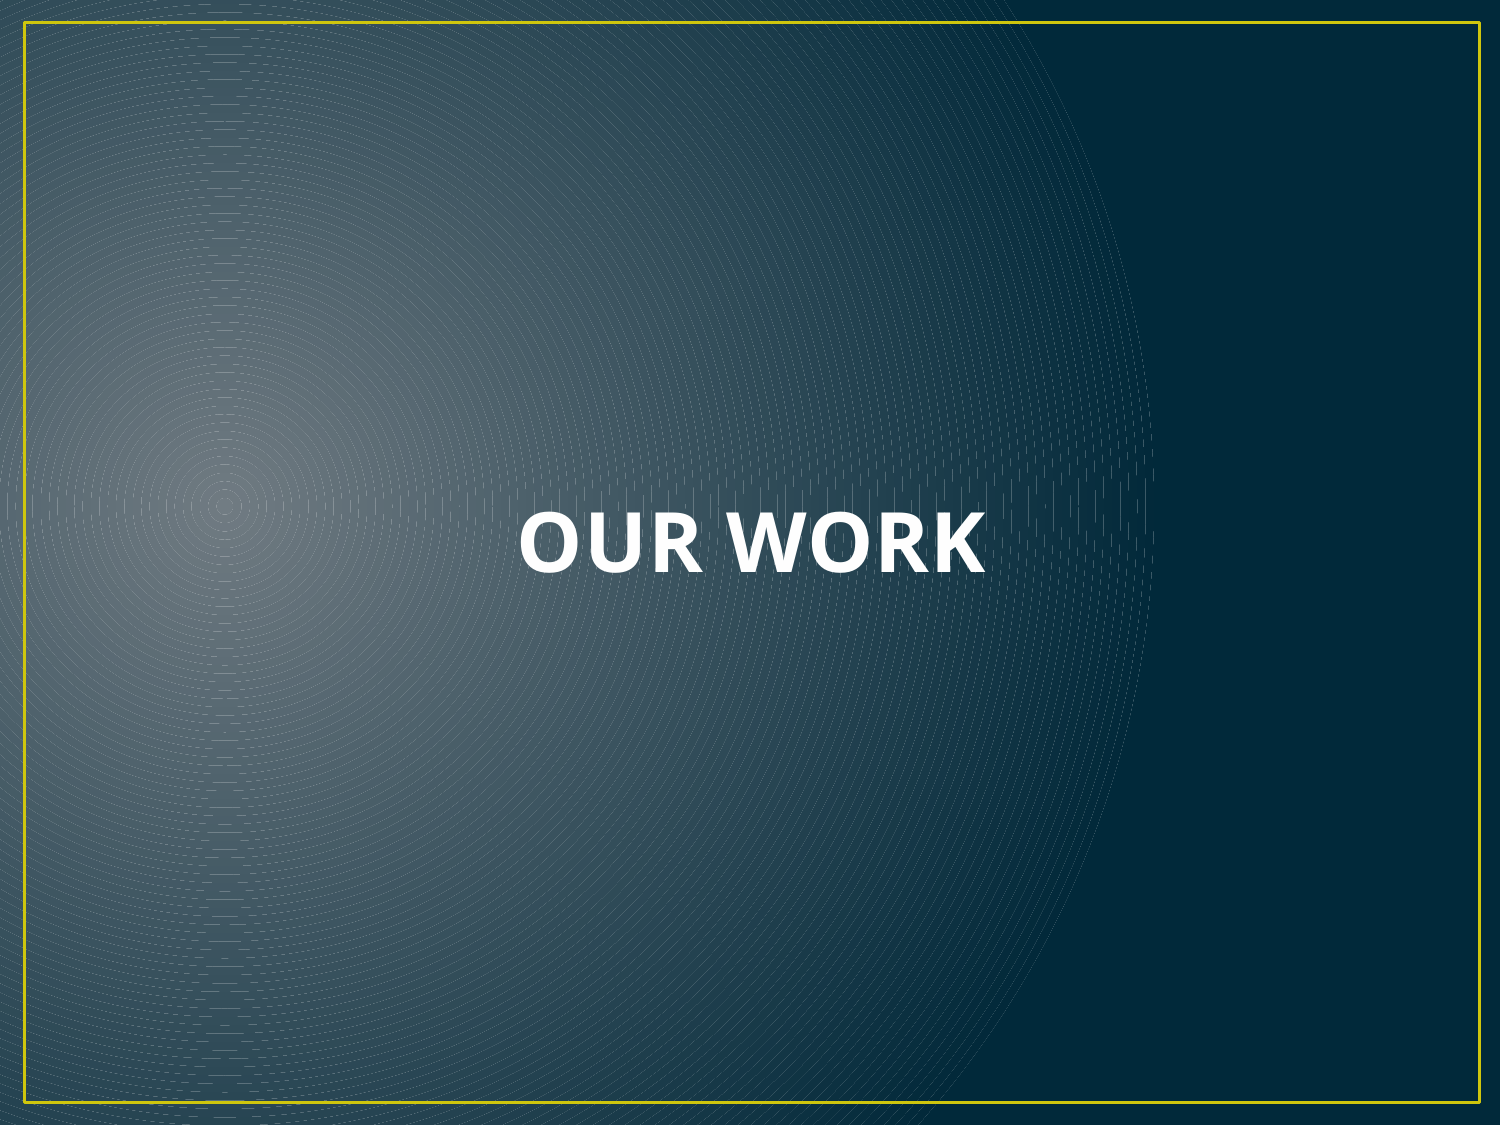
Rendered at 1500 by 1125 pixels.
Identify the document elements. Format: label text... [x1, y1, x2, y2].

title OUR WORK [76, 408, 1427, 597]
